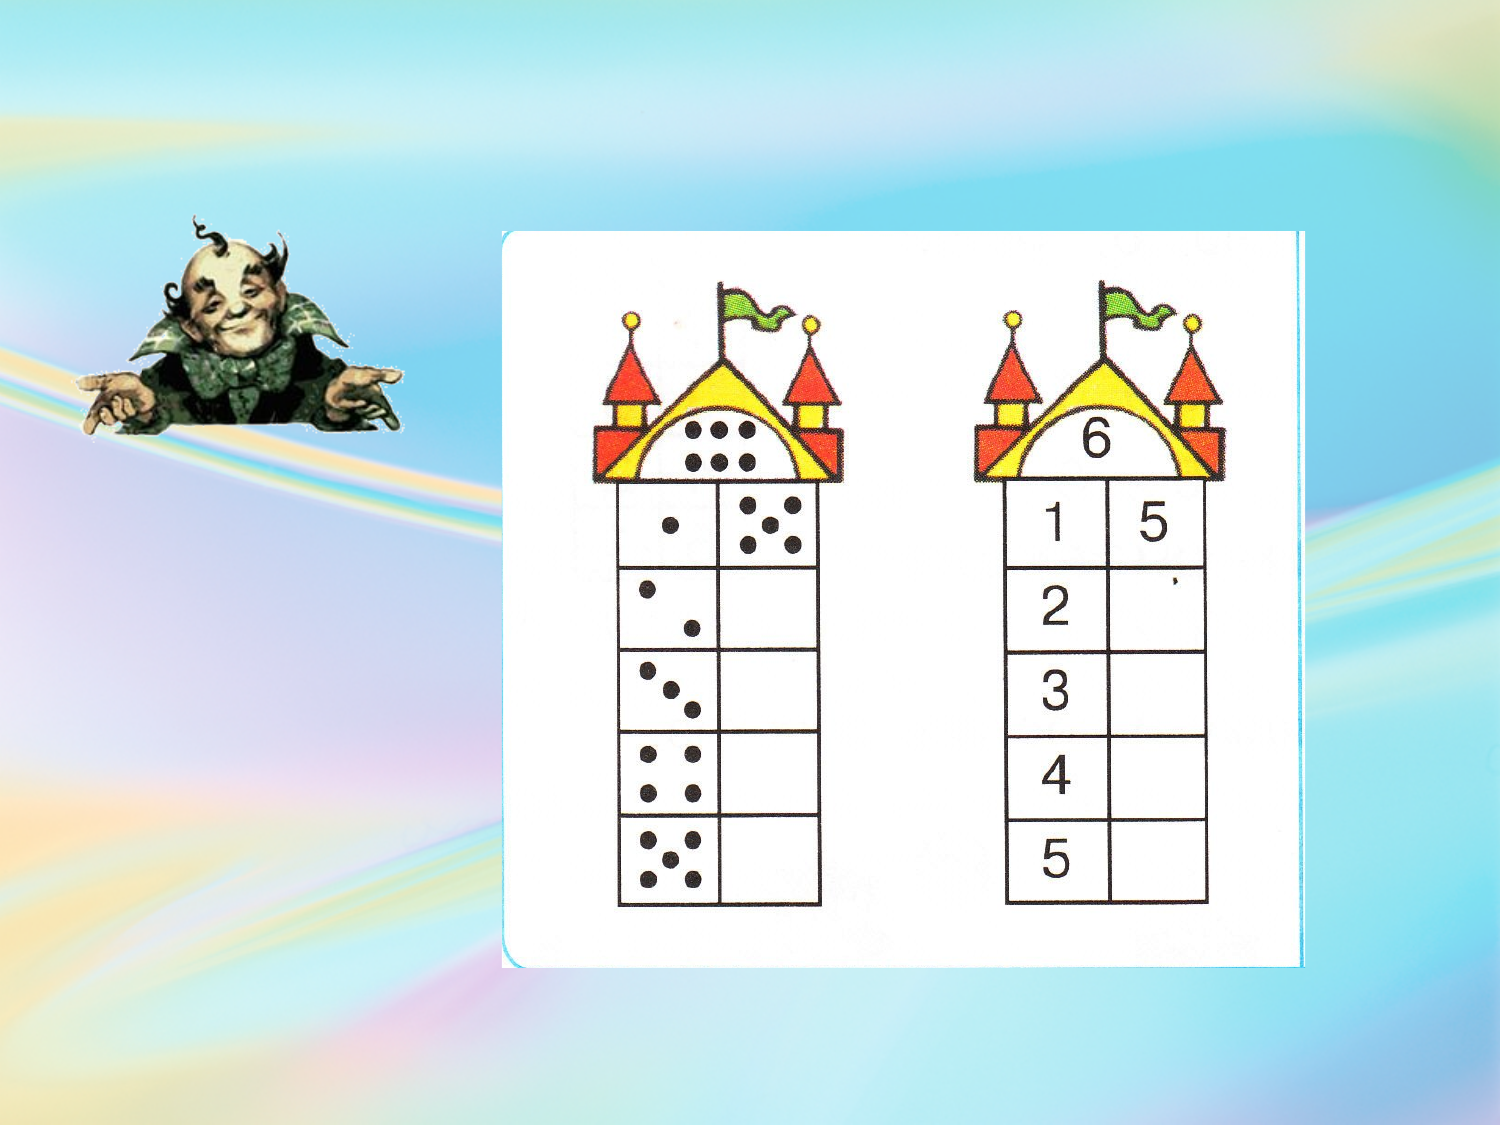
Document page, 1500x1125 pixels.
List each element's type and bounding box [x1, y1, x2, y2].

picture [29, 207, 449, 443]
list [501, 231, 1306, 969]
